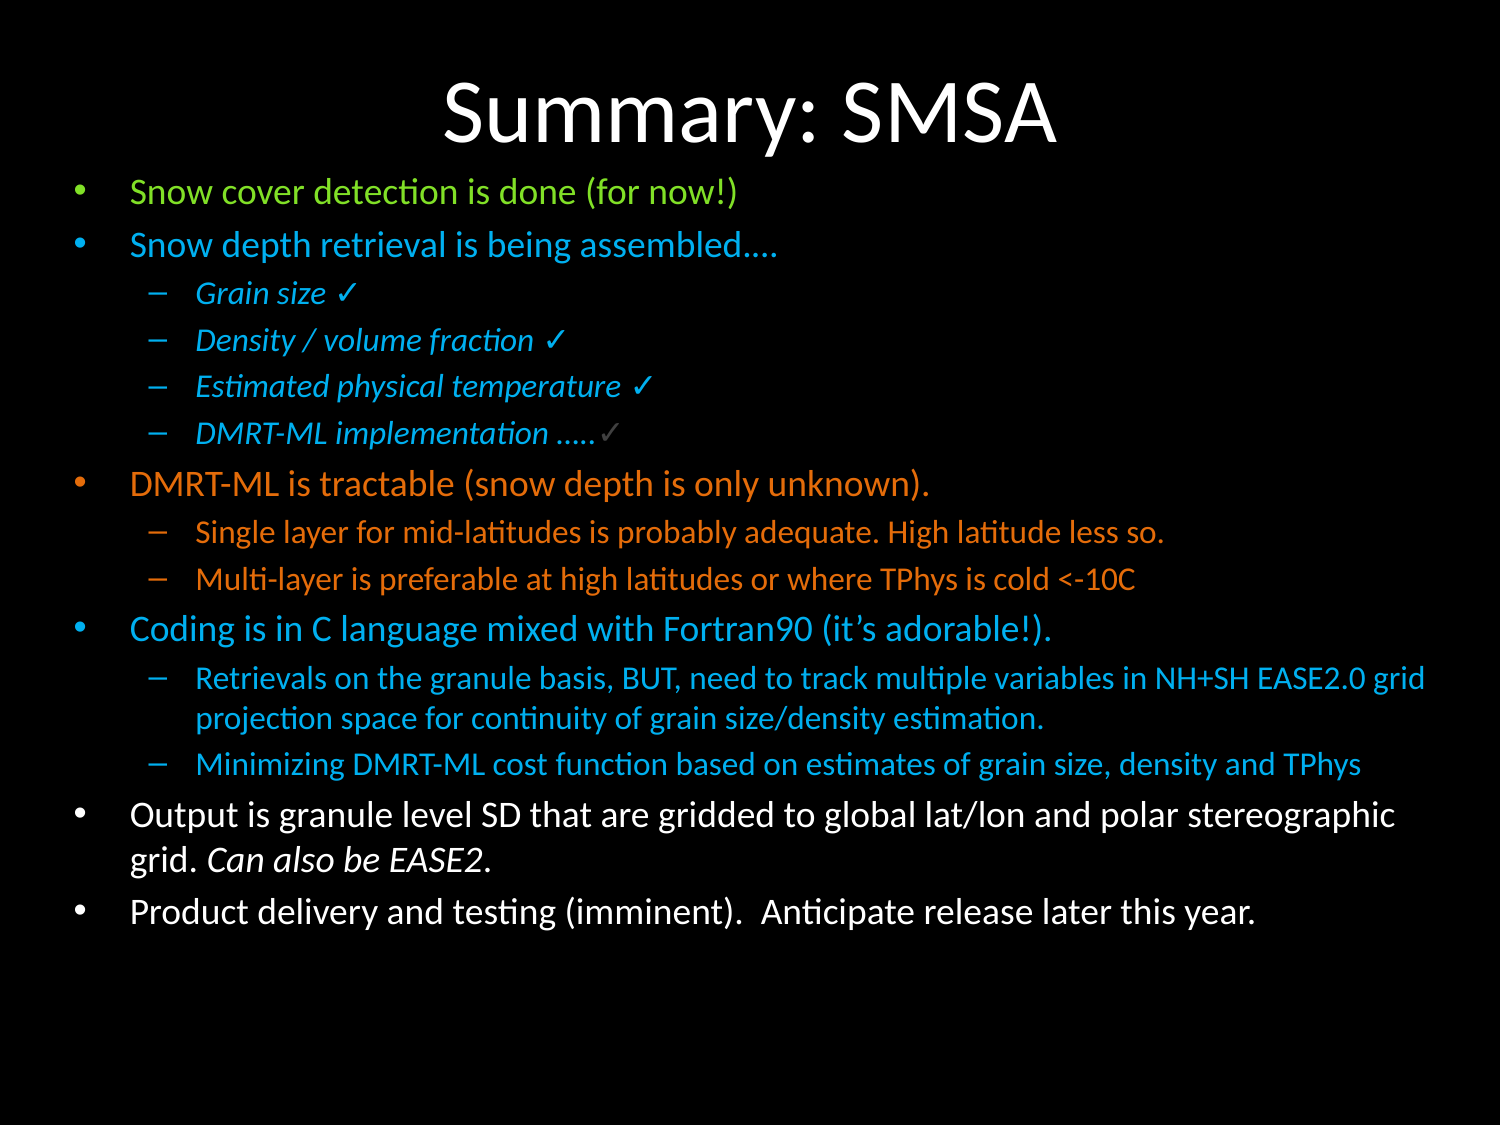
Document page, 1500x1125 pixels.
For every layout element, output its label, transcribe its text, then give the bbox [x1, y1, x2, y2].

list Snow cover detection is done (for now!) Snow depth retrieval is being assembled.… Grain size ✓ Density / volume fraction ✓ Estimated physical temperature ✓ DMRT-ML implementation …..✓ DMRT-ML is tractable (snow depth is only unknown). Single layer for mid-latitudes is probably adequate. High latitude less so. Multi-layer is preferable at high latitudes or where TPhys is cold <-10C Coding is in C language mixed with Fortran90 (it’s adorable!). Retrievals on the granule basis, BUT, need to track multiple variables in NH+SH EASE2.0 grid projection space for continuity of grain size/density estimation. Minimizing DMRT-ML cost function based on estimates of grain size, density and TPhys Output is granule level SD that are gridded to global lat/lon and polar stereographic grid. Can also be EASE2. Product delivery and testing (imminent). Anticipate release later this year. [58, 159, 1456, 1035]
title Summary: SMSA [75, 11, 1425, 159]
